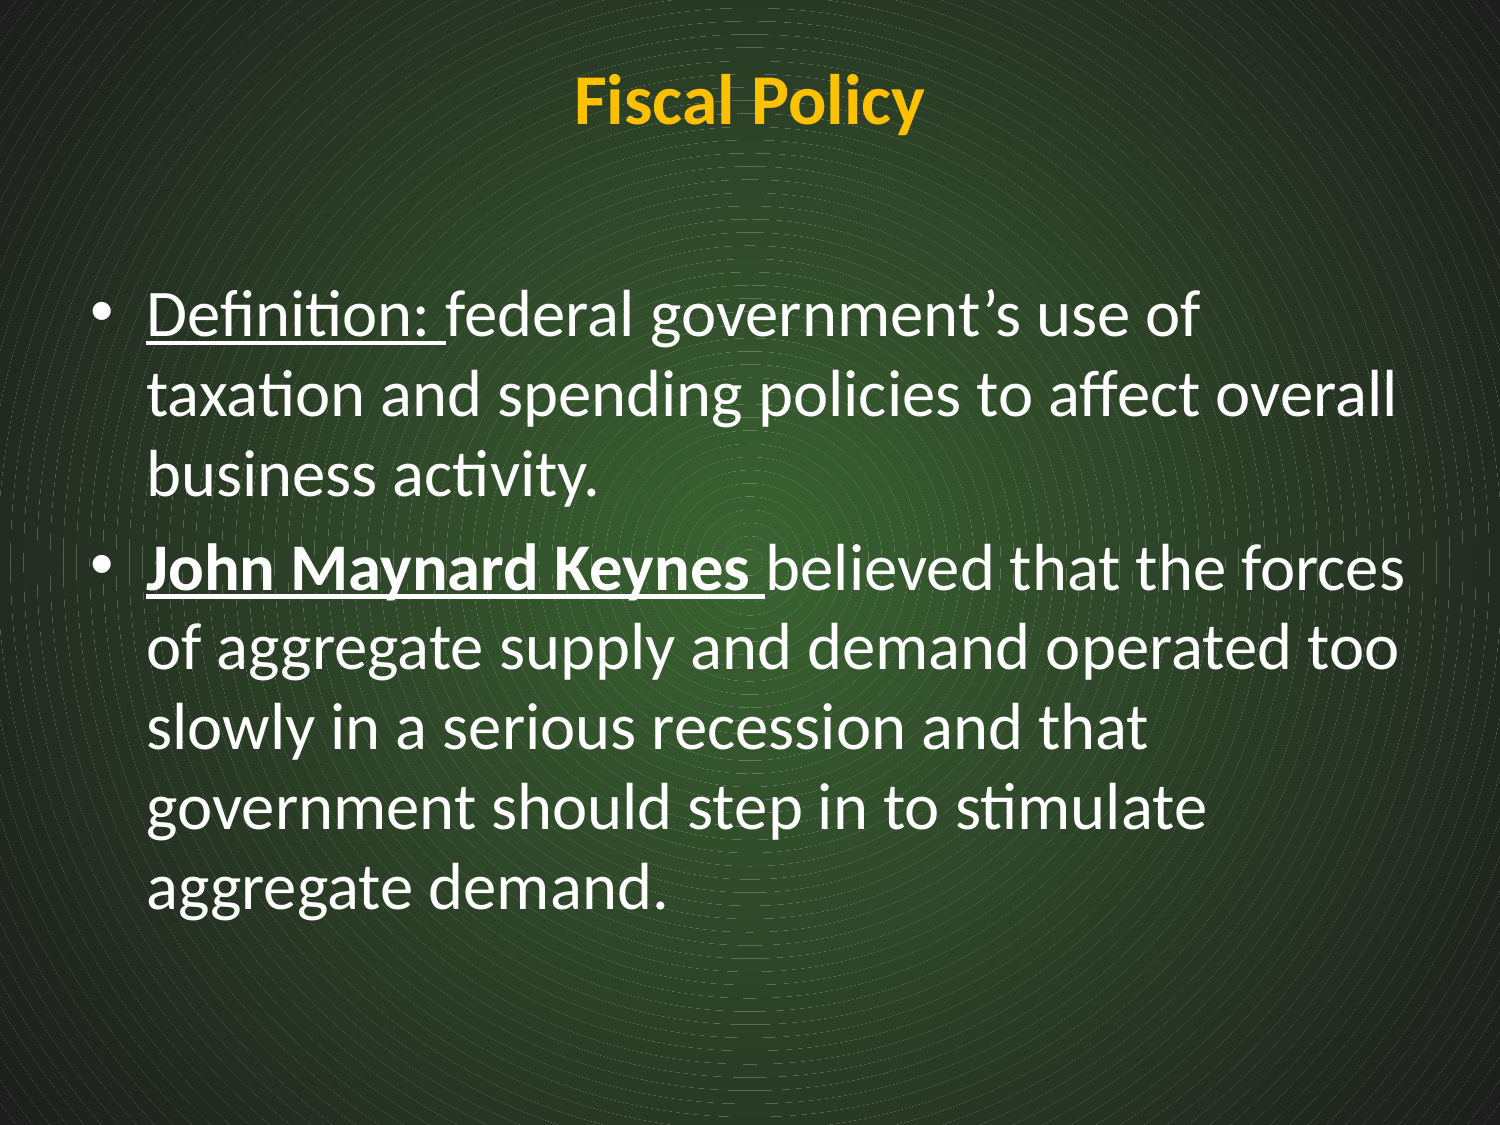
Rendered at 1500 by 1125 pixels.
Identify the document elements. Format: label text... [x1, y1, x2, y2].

title Fiscal Policy [75, 45, 1425, 233]
list Definition: federal government’s use of taxation and spending policies to affect overall business activity. John Maynard Keynes believed that the forces of aggregate supply and demand operated too slowly in a serious recession and that government should step in to stimulate aggregate demand. [75, 262, 1425, 1005]
